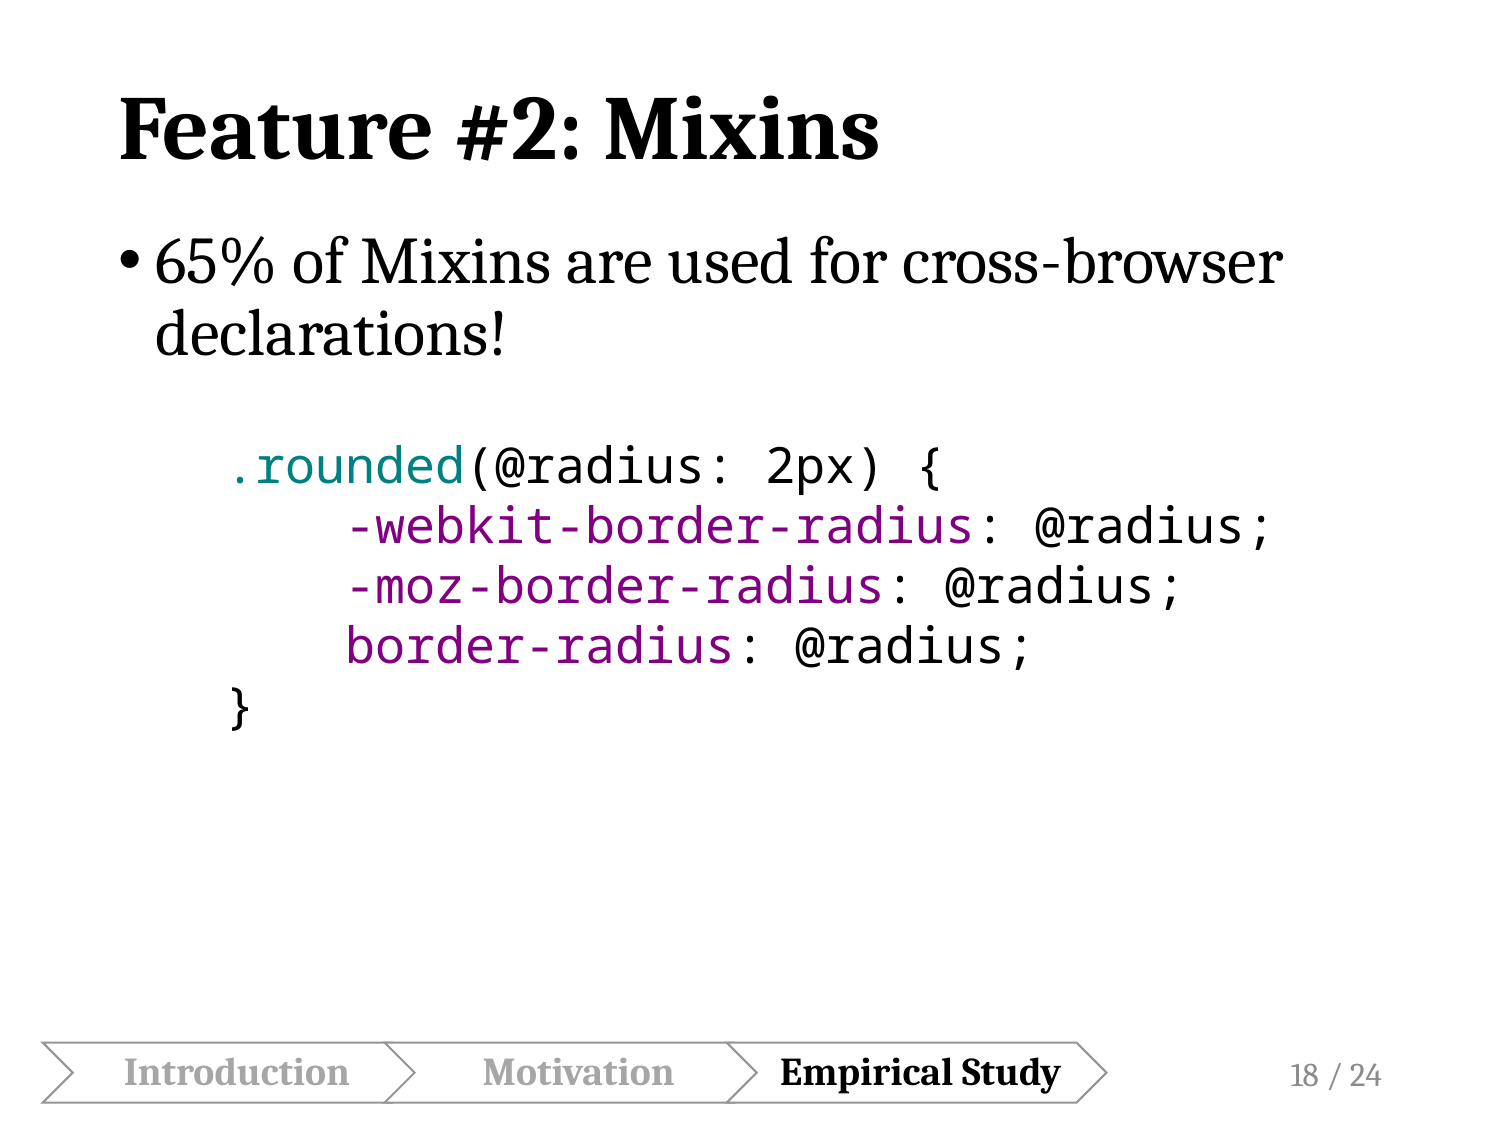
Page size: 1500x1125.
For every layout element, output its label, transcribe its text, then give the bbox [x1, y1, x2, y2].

text_box .rounded(@radius: 2px) { -webkit-border-radius: @radius; -moz-border-radius: @radius; border-radius: @radius; } [210, 426, 1290, 741]
title Feature #2: Mixins [103, 59, 1397, 200]
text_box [42, 1042, 1107, 1103]
list 65% of Mixins are used for cross-browser declarations! [103, 218, 1397, 963]
slide_number 18 / 24 [1107, 1042, 1397, 1103]
